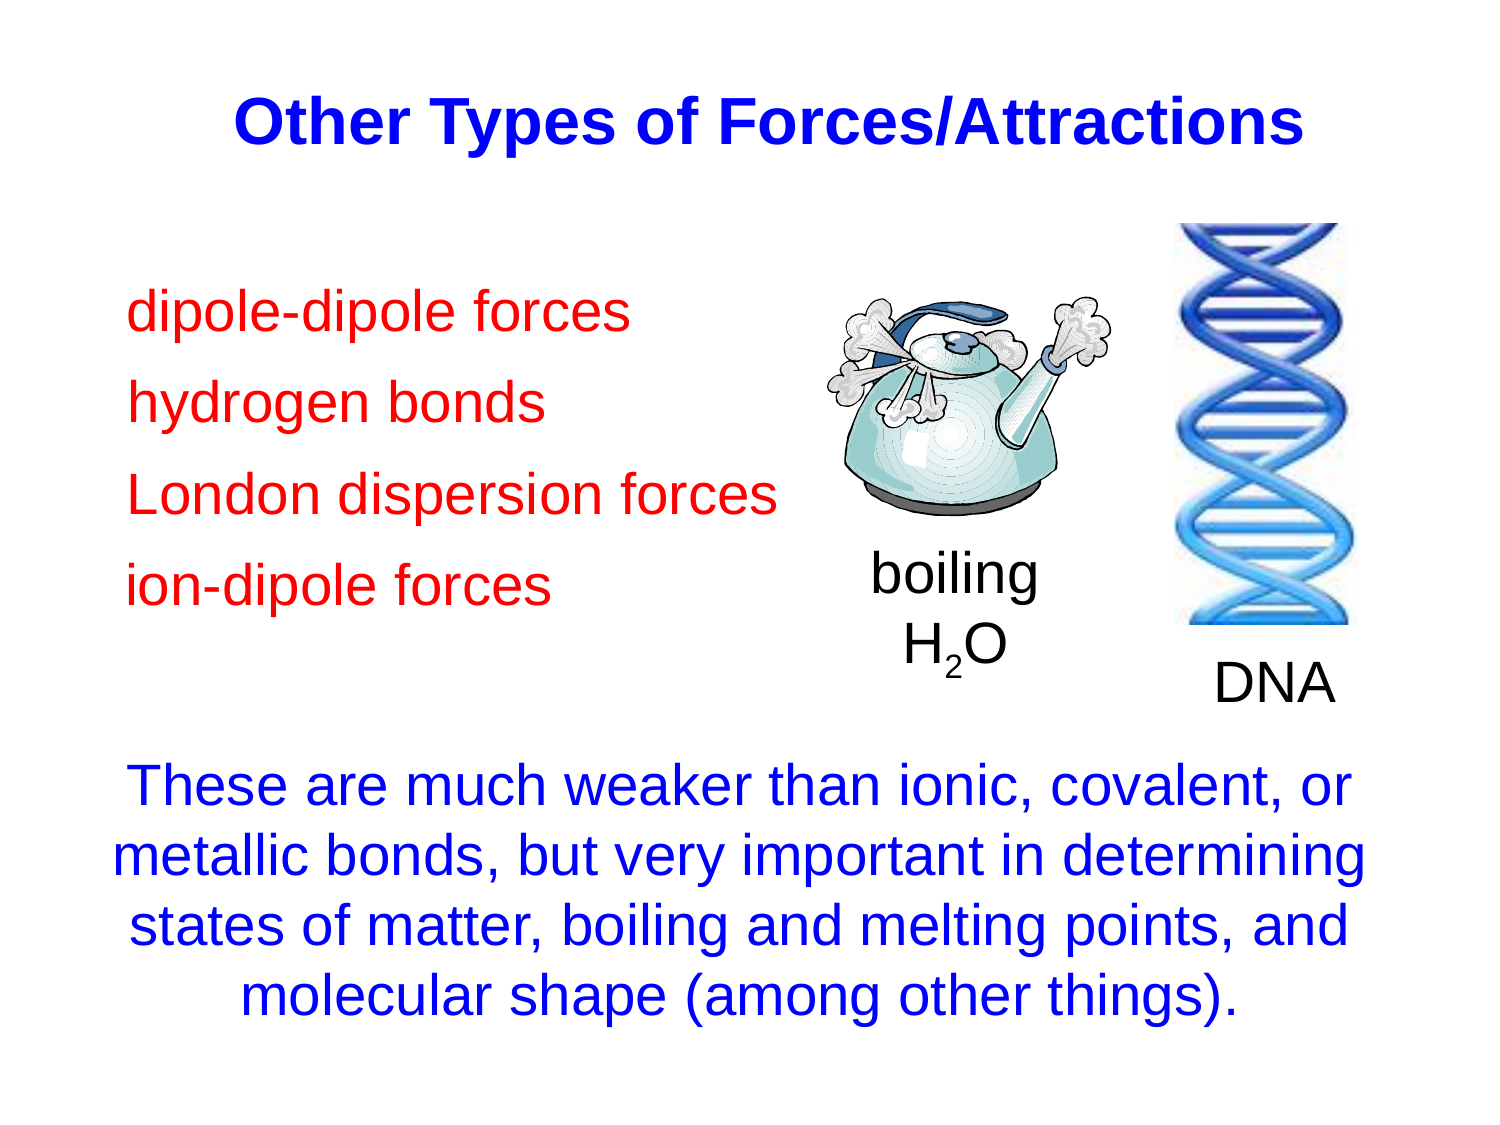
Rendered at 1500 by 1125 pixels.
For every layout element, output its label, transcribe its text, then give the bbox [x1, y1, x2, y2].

text_box dipole-dipole forces [111, 265, 665, 350]
text_box hydrogen bonds [112, 356, 579, 442]
text_box Other Types of Forces/Attractions [218, 70, 1322, 166]
text_box These are much weaker than ionic, covalent, or metallic bonds, but very important in determining states of matter, boiling and melting points, and molecular shape (among other things). [90, 739, 1391, 1035]
text_box ion-dipole forces [110, 539, 586, 624]
text_box London dispersion forces [112, 448, 812, 533]
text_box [826, 223, 1403, 723]
